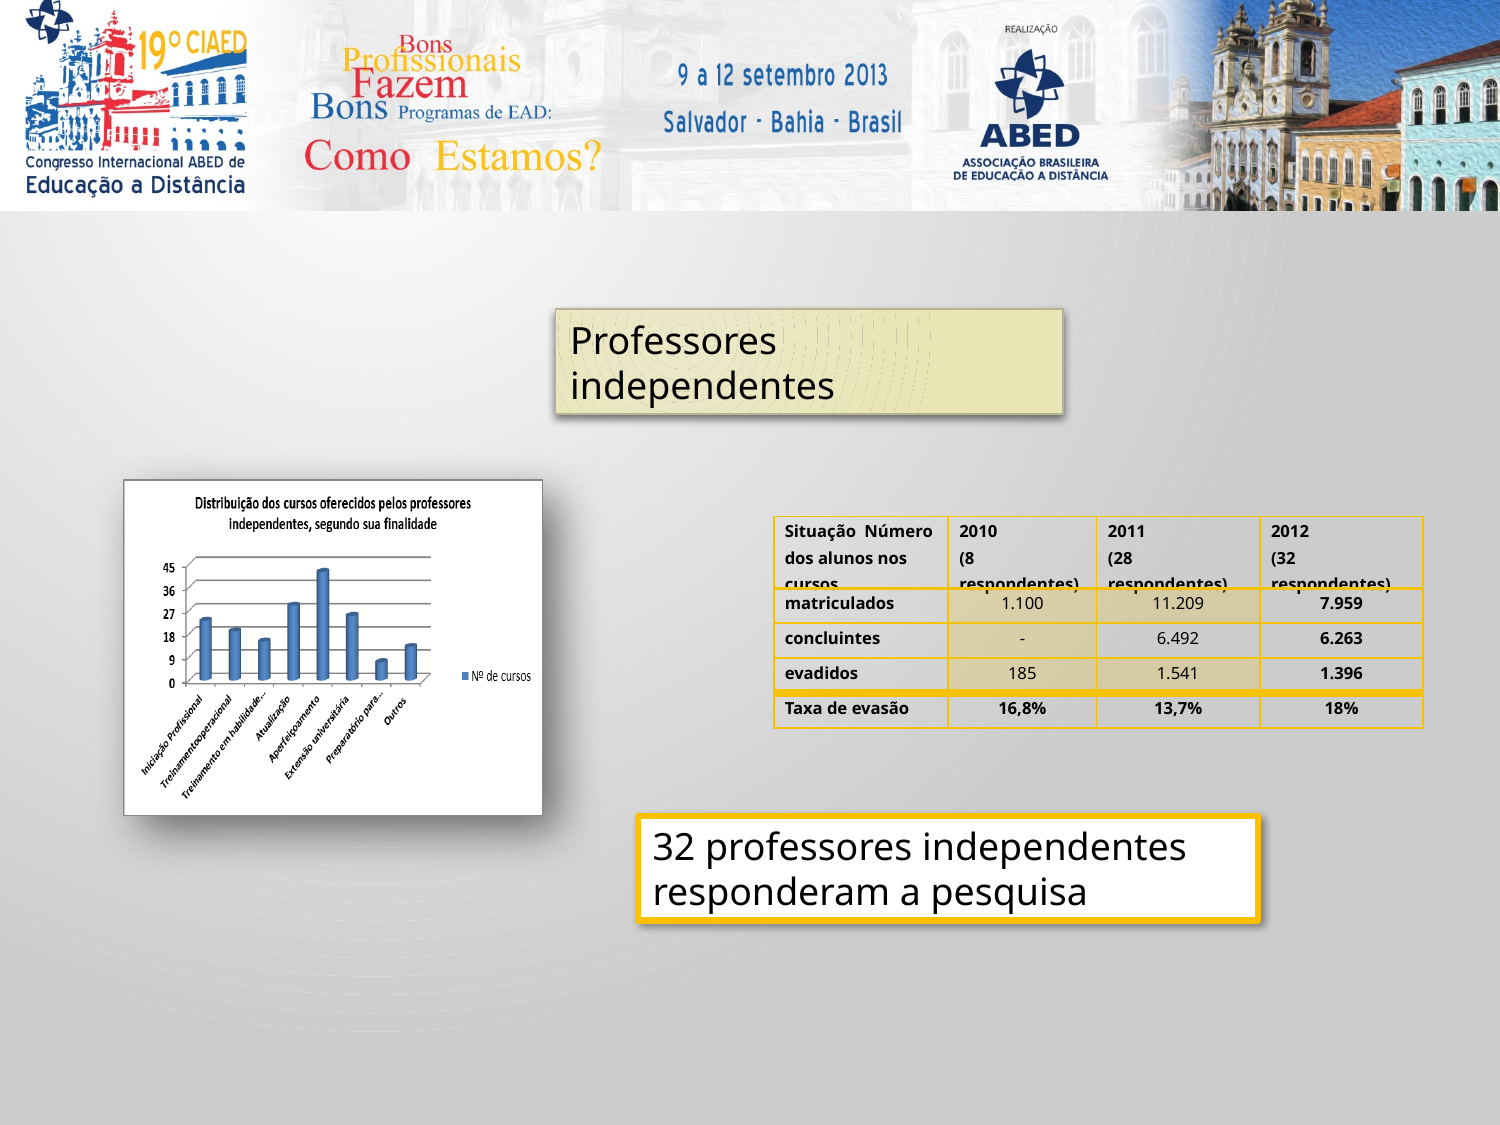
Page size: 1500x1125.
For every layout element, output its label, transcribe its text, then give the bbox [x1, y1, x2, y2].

text_box Professores independentes [555, 308, 1064, 415]
table_header 2011 (28 respondentes) [1097, 517, 1259, 587]
table_cell 16,8% [949, 697, 1096, 727]
picture [0, 0, 1500, 211]
text_box 32 professores independentes responderam a pesquisa [635, 813, 1261, 924]
table_cell 1.541 [1097, 659, 1259, 689]
table_cell matriculados [775, 590, 947, 622]
table_cell 6.492 [1097, 624, 1259, 657]
table_header 2010 (8 respondentes) [949, 517, 1096, 587]
table_cell Taxa de evasão [775, 697, 947, 727]
table_cell - [949, 624, 1096, 657]
table_cell 1.100 [949, 590, 1096, 622]
table_header Situação Número dos alunos nos cursos [775, 517, 947, 587]
table_cell 13,7% [1097, 697, 1259, 727]
table_cell evadidos [775, 659, 947, 689]
table_cell concluintes [775, 624, 947, 657]
table_header 2012 (32 respondentes) [1261, 517, 1422, 587]
picture [123, 479, 543, 816]
table_cell 1.396 [1261, 659, 1422, 689]
table_cell 18% [1261, 697, 1422, 727]
table_cell 7.959 [1261, 590, 1422, 622]
table_cell 6.263 [1261, 624, 1422, 657]
table_cell 11.209 [1097, 590, 1259, 622]
table_cell 185 [949, 659, 1096, 689]
